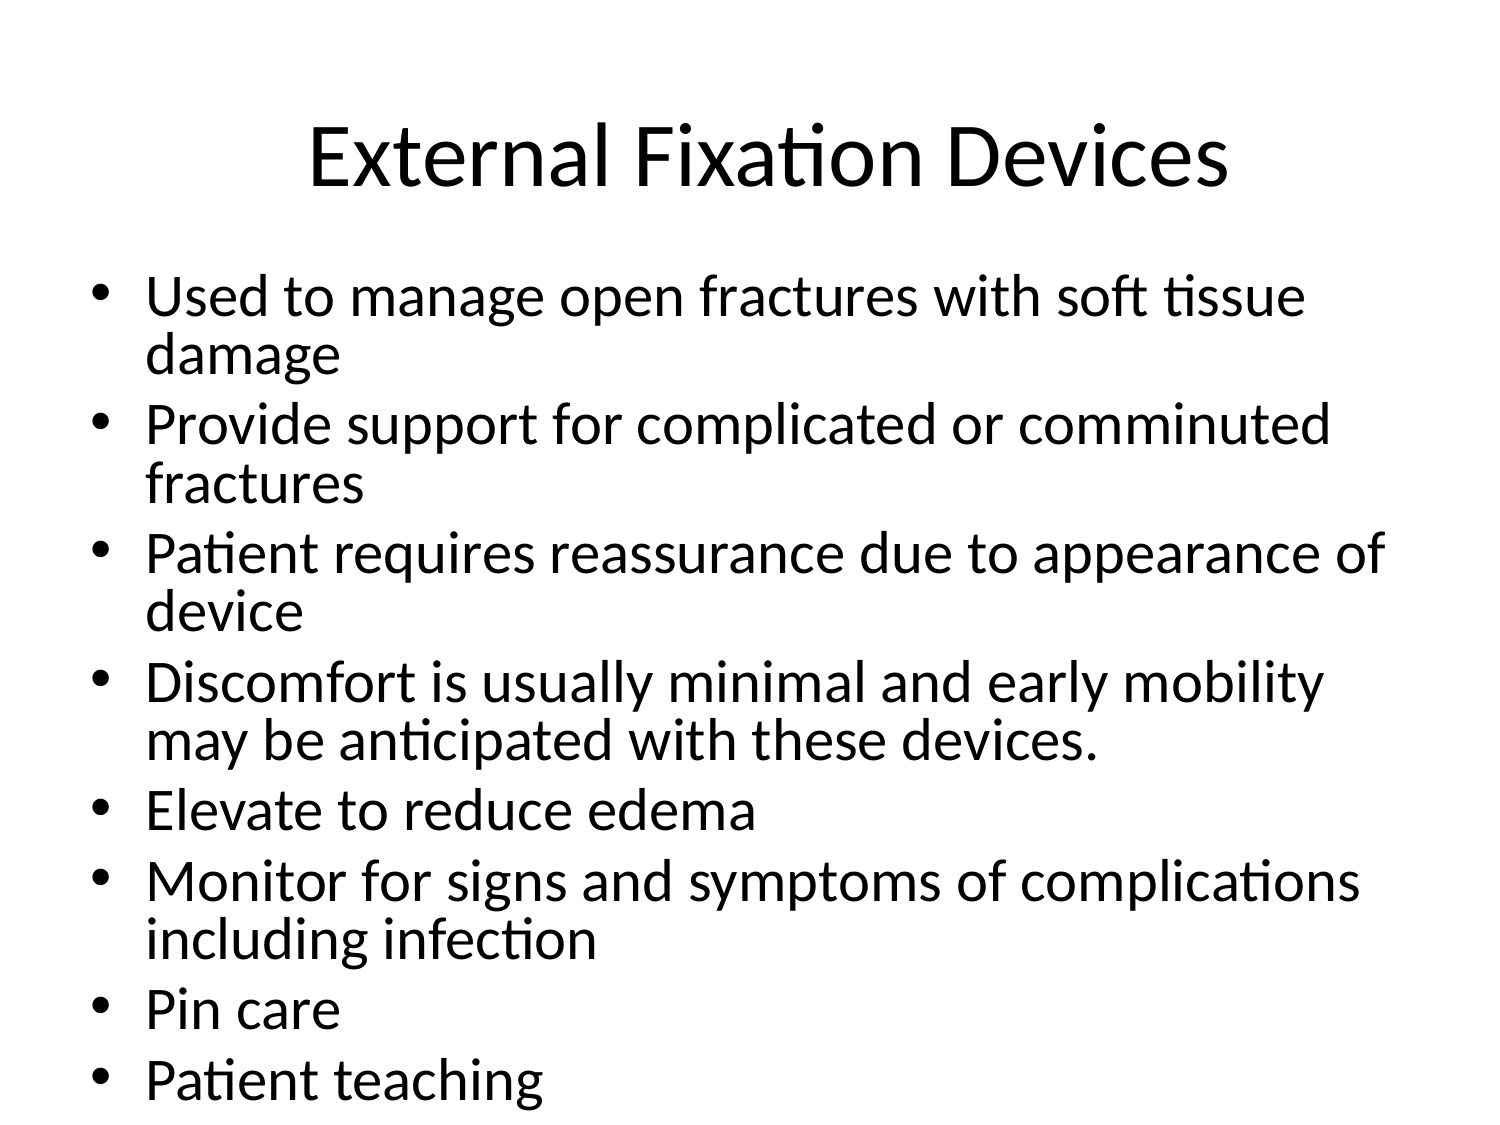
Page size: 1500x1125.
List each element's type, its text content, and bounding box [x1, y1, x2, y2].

list Used to manage open fractures with soft tissue damage Provide support for complicated or comminuted fractures Patient requires reassurance due to appearance of device Discomfort is usually minimal and early mobility may be anticipated with these devices. Elevate to reduce edema Monitor for signs and symptoms of complications including infection Pin care Patient teaching [75, 262, 1425, 1125]
title External Fixation Devices [70, 75, 1469, 225]
